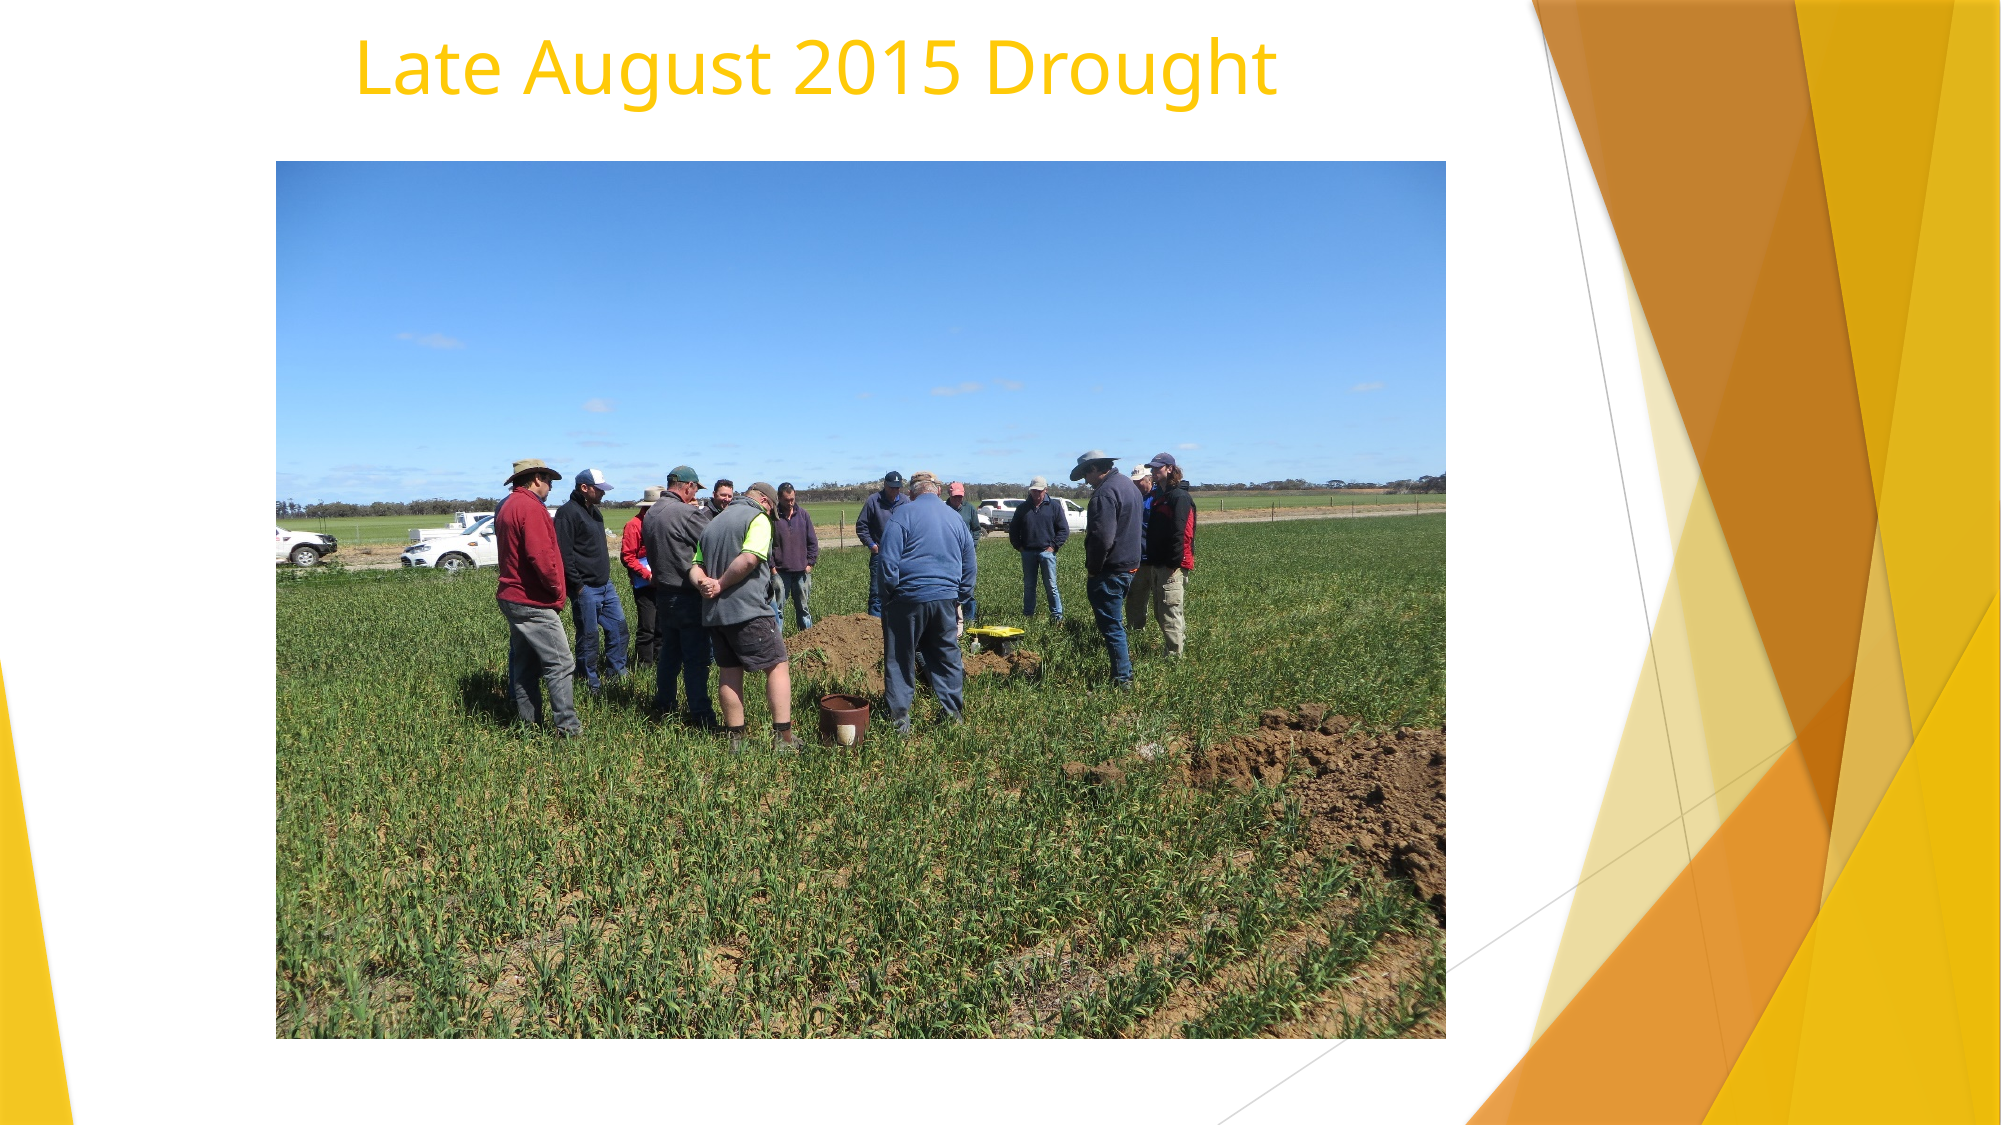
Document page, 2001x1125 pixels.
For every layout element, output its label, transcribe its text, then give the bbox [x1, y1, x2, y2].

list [276, 161, 1447, 1040]
title Late August 2015 Drought [111, 11, 1522, 229]
